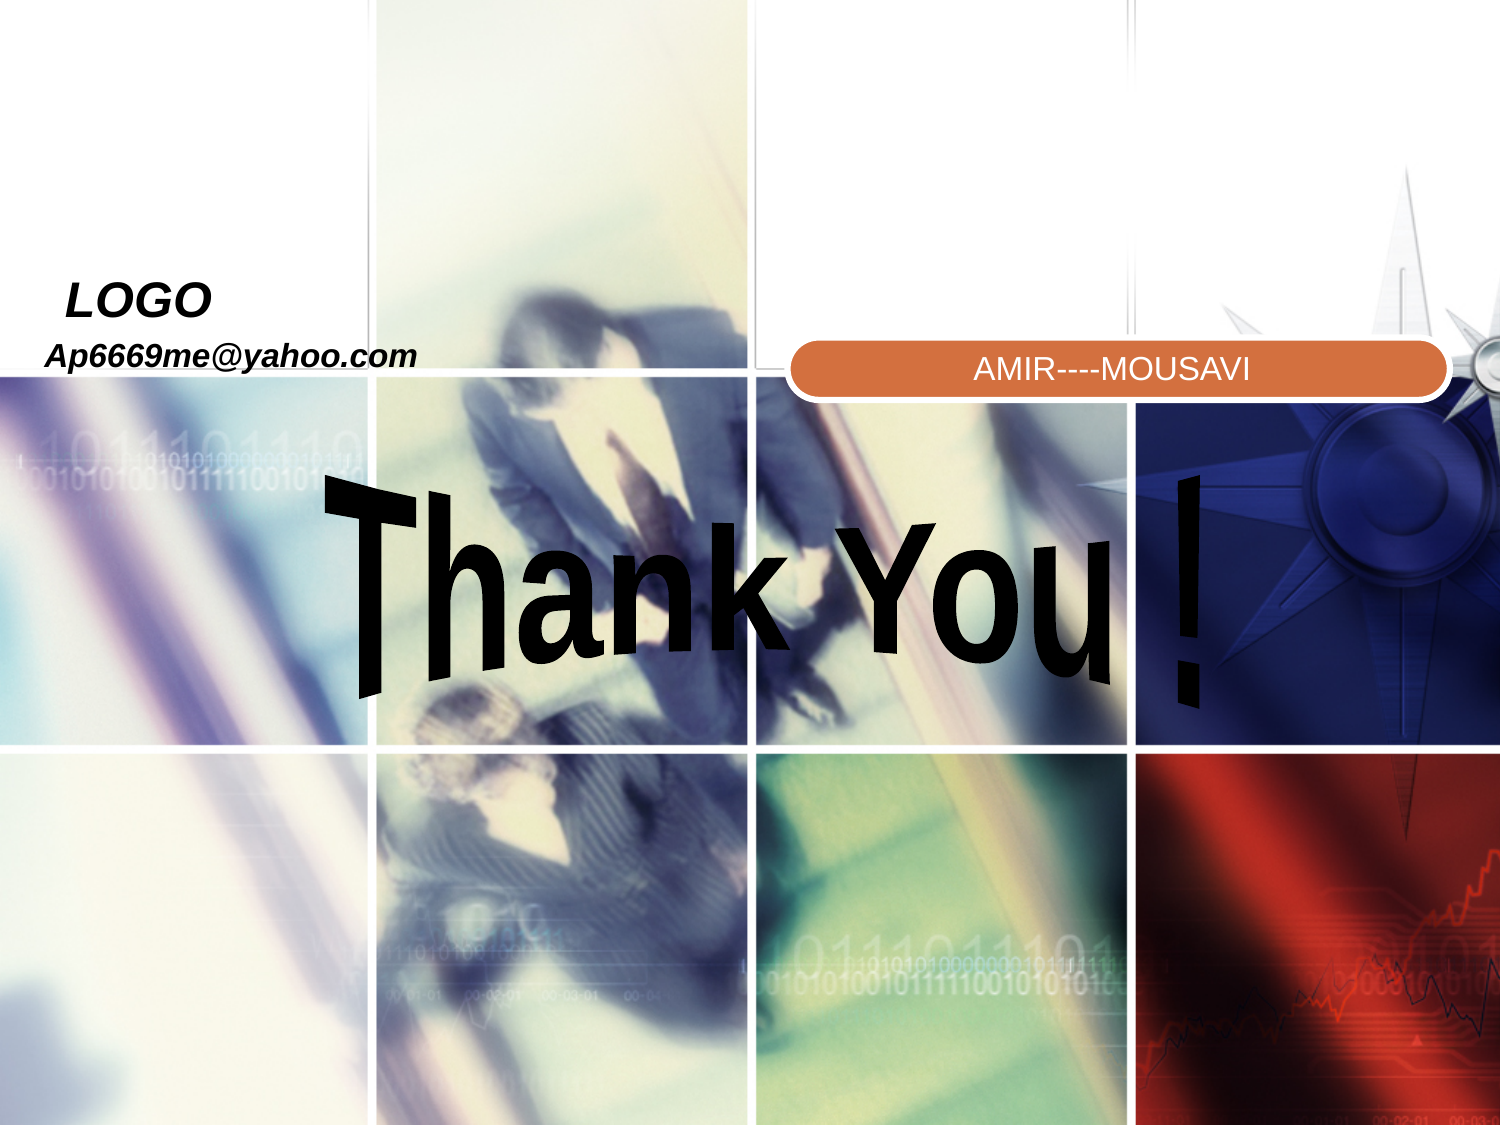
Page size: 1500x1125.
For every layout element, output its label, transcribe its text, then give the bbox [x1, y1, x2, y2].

picture [0, 0, 1500, 1125]
subtitle AMIR----MOUSAVI [787, 346, 1438, 397]
footer Ap6669me@yahoo.com [29, 326, 446, 437]
